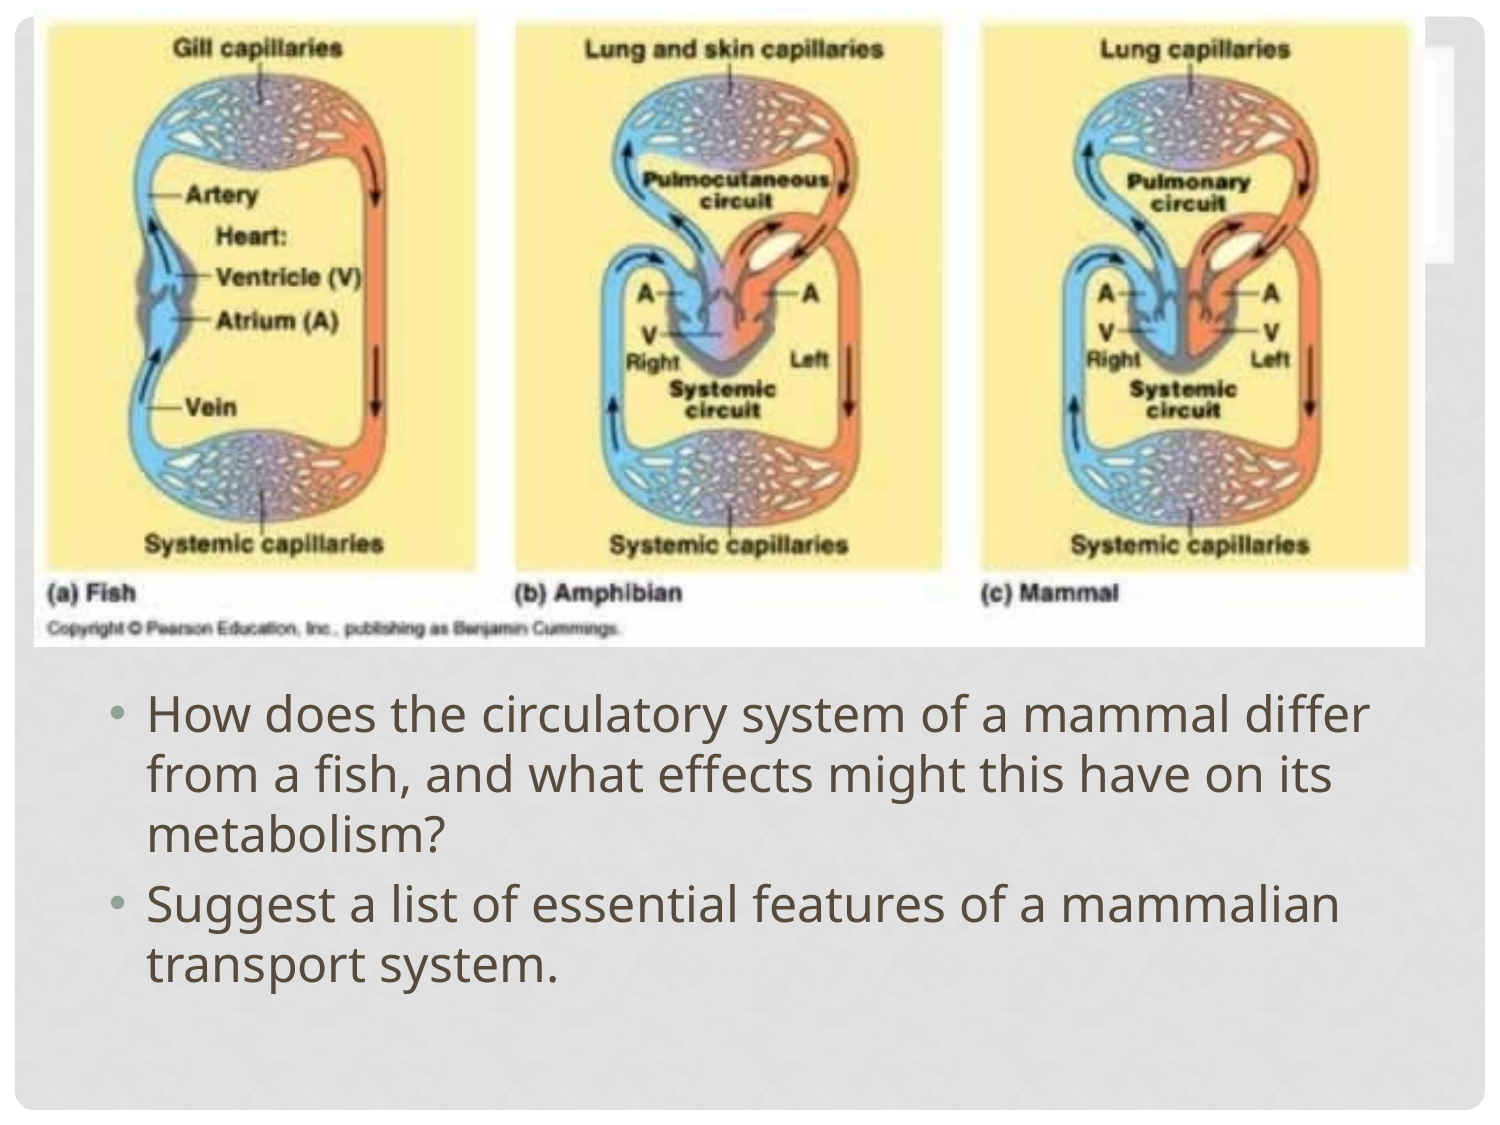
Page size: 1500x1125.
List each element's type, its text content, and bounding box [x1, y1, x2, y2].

picture [33, 8, 1426, 647]
list How does the circulatory system of a mammal differ from a fish, and what effects might this have on its metabolism? Suggest a list of essential features of a mammalian transport system. [75, 675, 1425, 1005]
